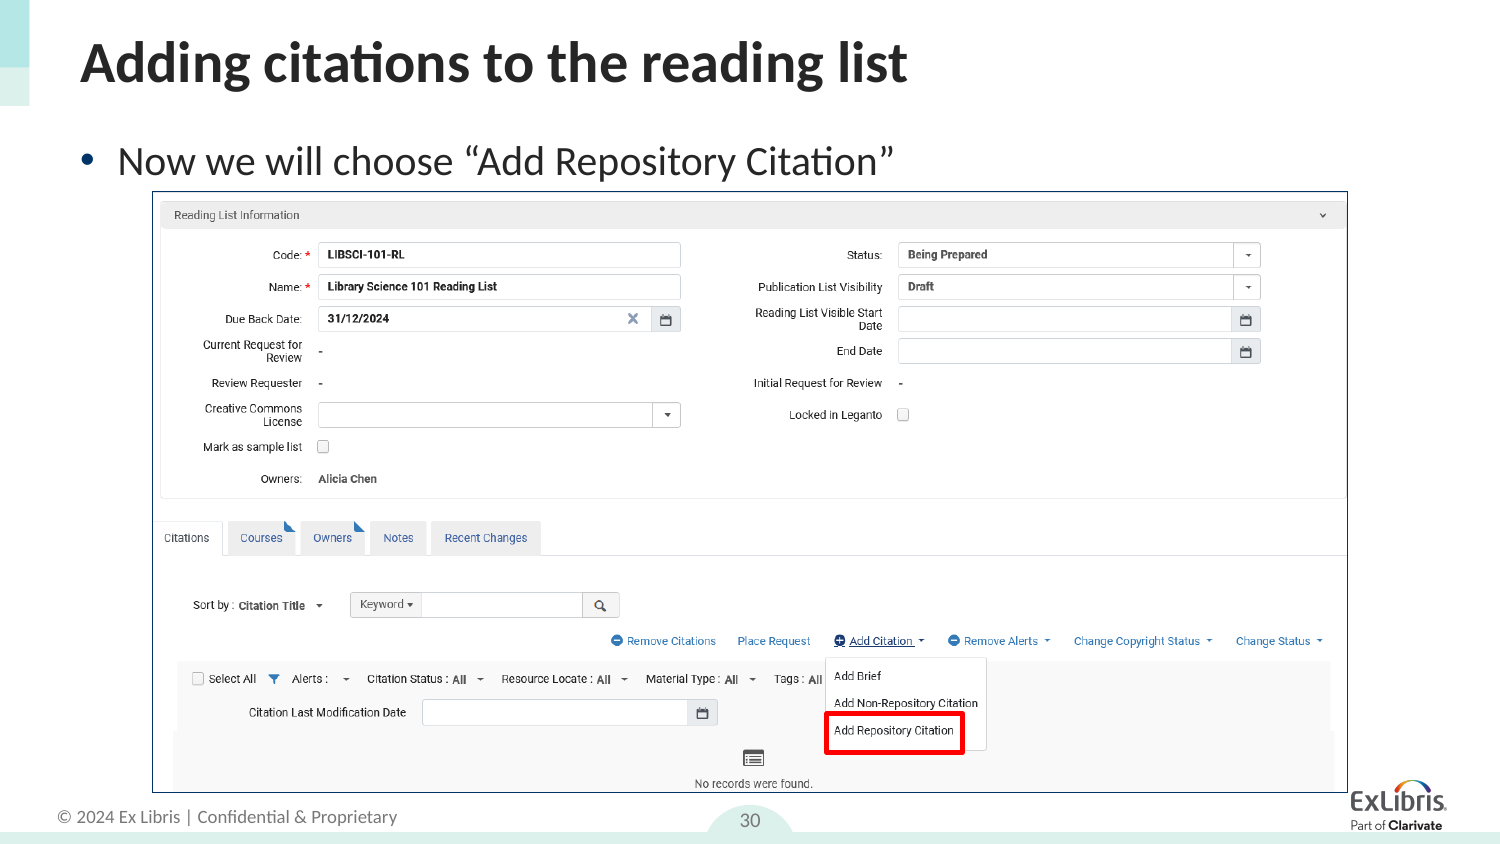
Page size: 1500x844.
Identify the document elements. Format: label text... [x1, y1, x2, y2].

slide_number 30 [705, 801, 795, 844]
picture [1351, 780, 1447, 830]
picture [151, 190, 1349, 793]
list Now we will choose “Add Repository Citation” [64, 126, 1447, 199]
title Adding citations to the reading list [64, 11, 1447, 107]
